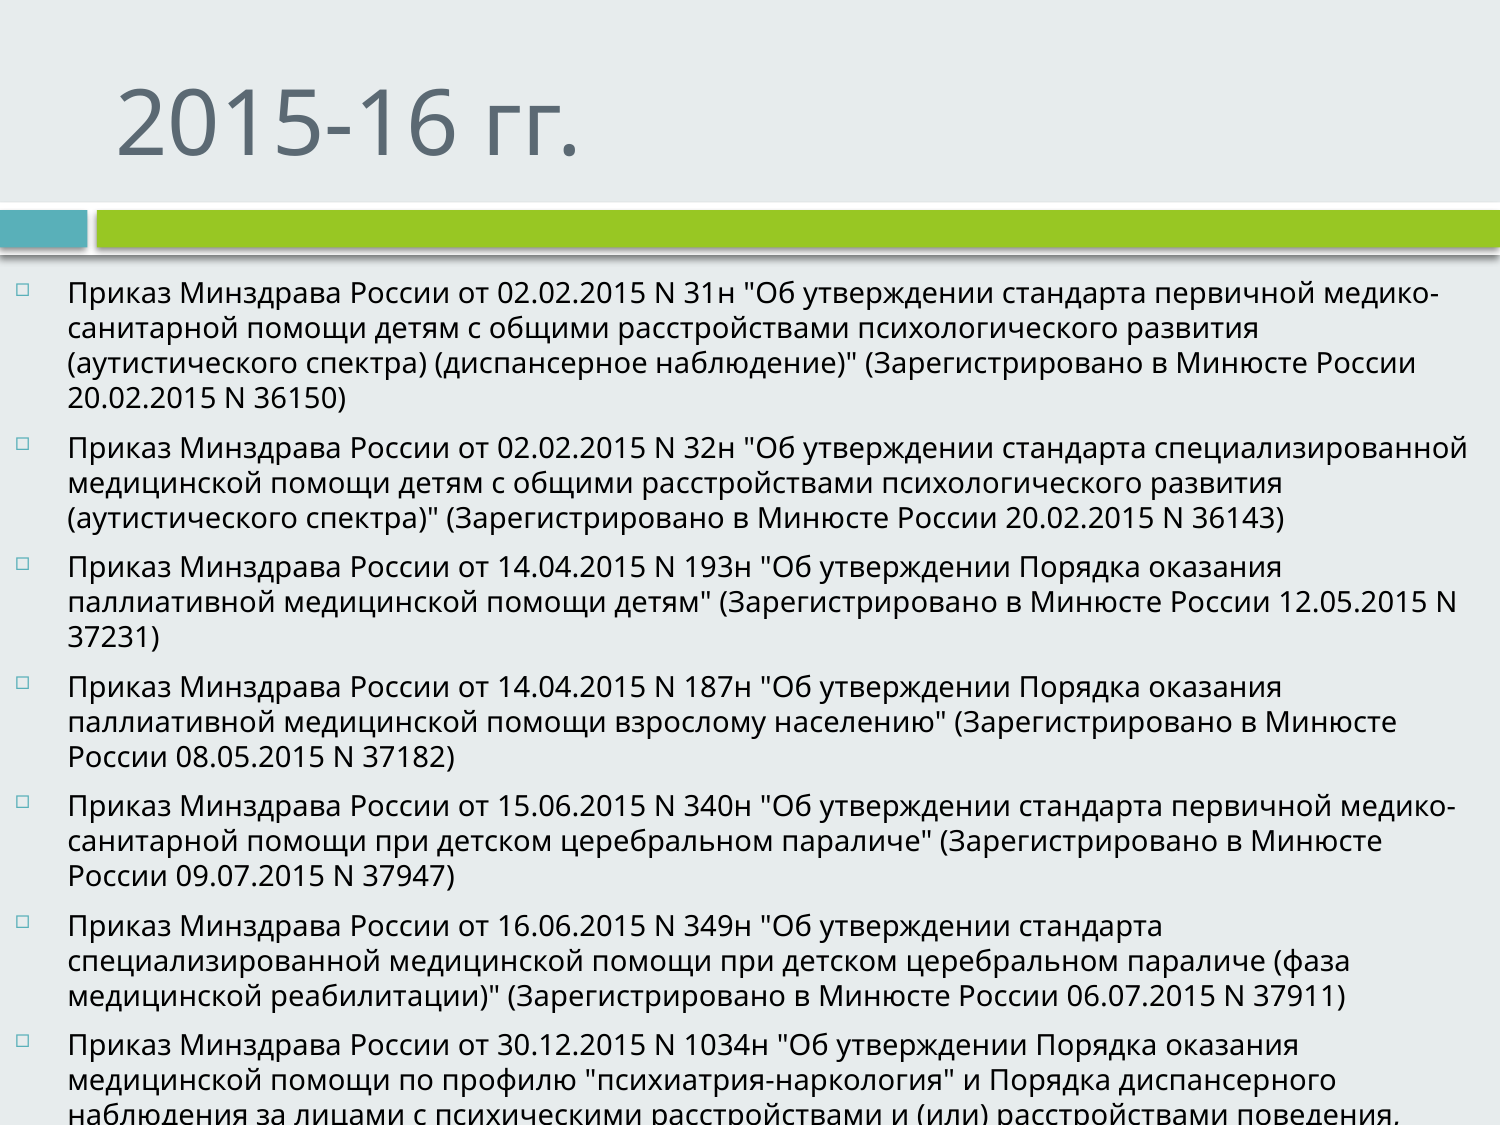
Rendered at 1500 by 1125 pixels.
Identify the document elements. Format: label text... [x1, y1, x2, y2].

list Приказ Минздрава России от 02.02.2015 N 31н "Об утверждении стандарта первичной медико-санитарной помощи детям с общими расстройствами психологического развития (аутистического спектра) (диспансерное наблюдение)" (Зарегистрировано в Минюсте России 20.02.2015 N 36150) Приказ Минздрава России от 02.02.2015 N 32н "Об утверждении стандарта специализированной медицинской помощи детям с общими расстройствами психологического развития (аутистического спектра)" (Зарегистрировано в Минюсте России 20.02.2015 N 36143) Приказ Минздрава России от 14.04.2015 N 193н "Об утверждении Порядка оказания паллиативной медицинской помощи детям" (Зарегистрировано в Минюсте России 12.05.2015 N 37231) Приказ Минздрава России от 14.04.2015 N 187н "Об утверждении Порядка оказания паллиативной медицинской помощи взрослому населению" (Зарегистрировано в Минюсте России 08.05.2015 N 37182) Приказ Минздрава России от 15.06.2015 N 340н "Об утверждении стандарта первичной медико-санитарной помощи при детском церебральном параличе" (Зарегистрировано в Минюсте России 09.07.2015 N 37947) Приказ Минздрава России от 16.06.2015 N 349н "Об утверждении стандарта специализированной медицинской помощи при детском церебральном параличе (фаза медицинской реабилитации)" (Зарегистрировано в Минюсте России 06.07.2015 N 37911) Приказ Минздрава России от 30.12.2015 N 1034н "Об утверждении Порядка оказания медицинской помощи по профилю "психиатрия-наркология" и Порядка диспансерного наблюдения за лицами с психическими расстройствами и (или) расстройствами поведения, связанными с употреблением психоактивных веществ" (Зарегистрировано в Минюсте России 22.03.2016 N 41495) Приказ Минздрава России от 05.05.2016 N 279н "Об утверждении Порядка организации санаторно-курортного лечения" (Зарегистрировано в Минюсте России 21.06.2016 N 42580) [0, 267, 1500, 1125]
title 2015-16 гг. [100, 37, 1438, 200]
